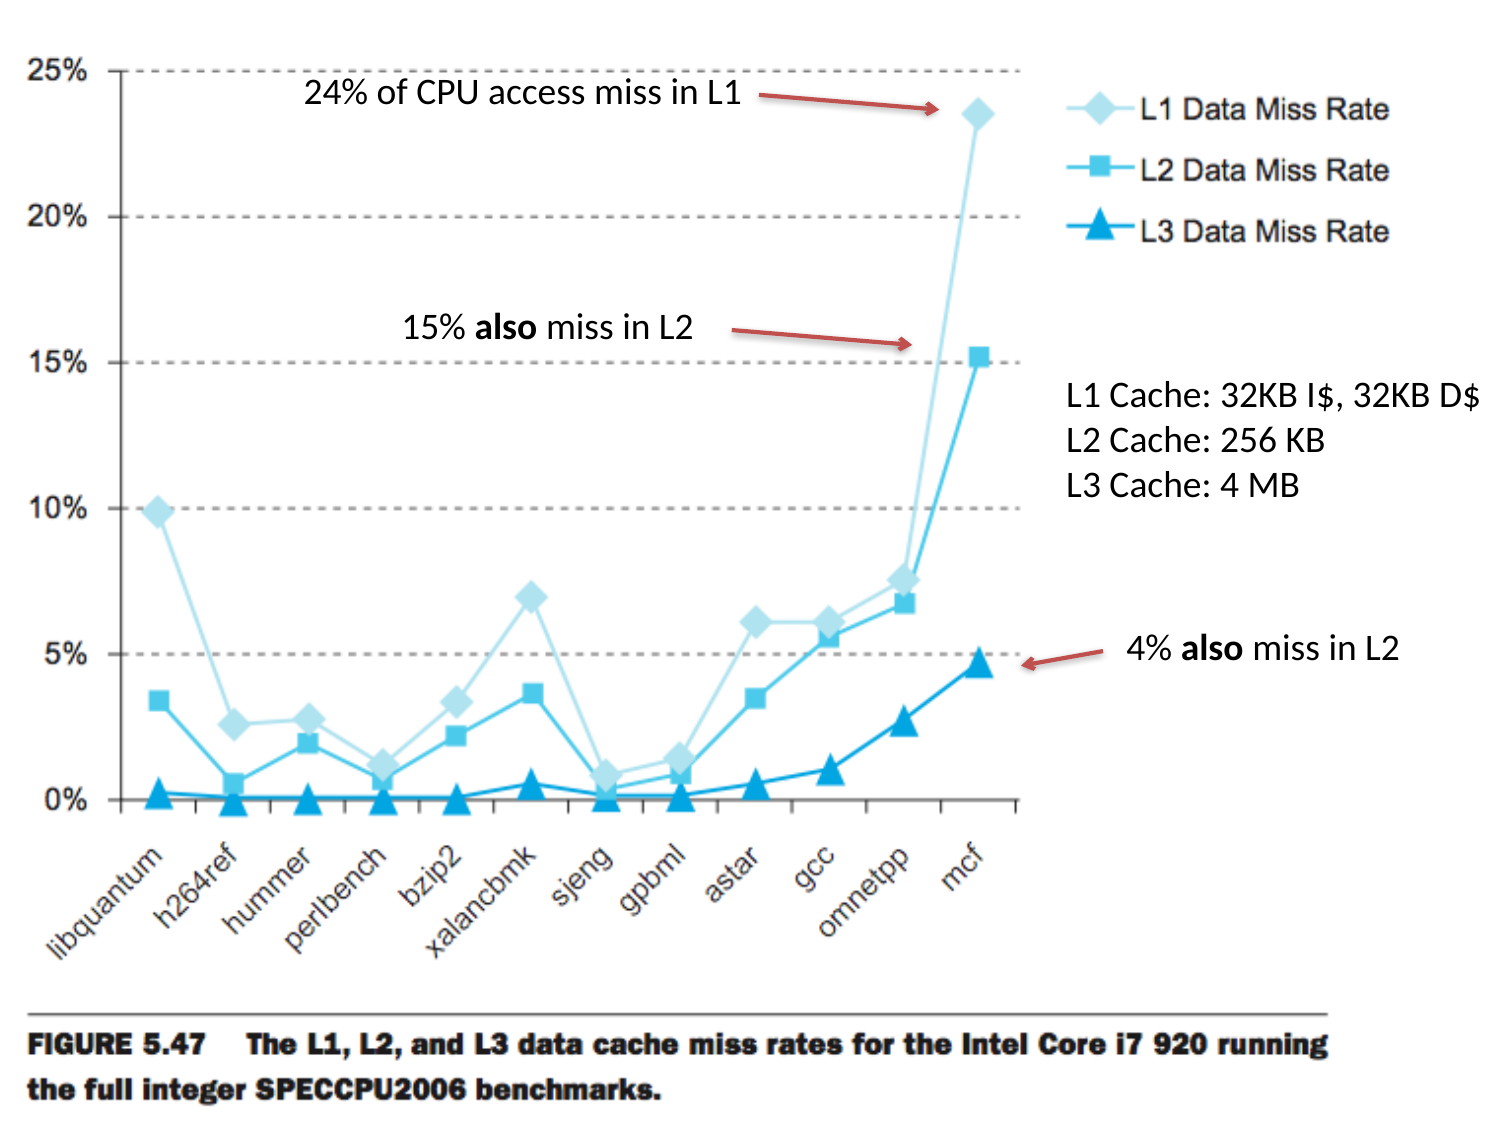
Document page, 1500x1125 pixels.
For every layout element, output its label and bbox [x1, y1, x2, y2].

text_box [286, 59, 940, 121]
text_box [1020, 615, 1417, 677]
text_box [385, 294, 913, 356]
picture [6, 0, 1500, 1122]
